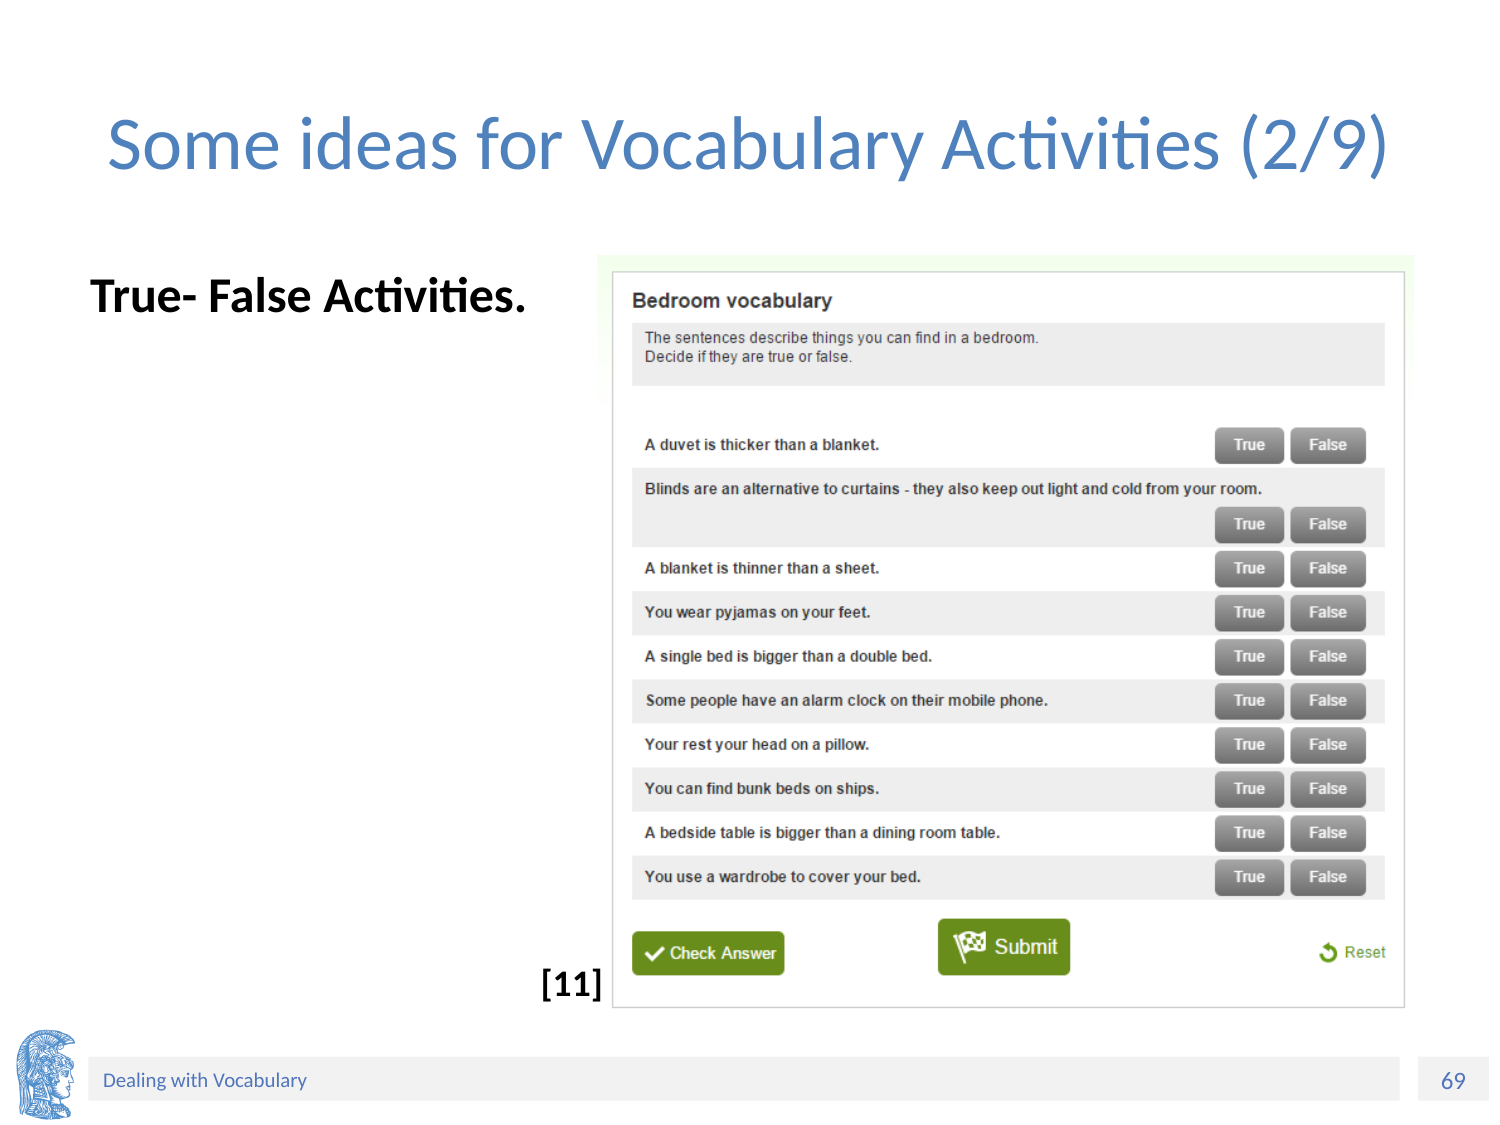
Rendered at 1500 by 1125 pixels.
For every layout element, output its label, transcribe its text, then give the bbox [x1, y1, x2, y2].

title Some ideas for Vocabulary Activities (2/9) [75, 44, 1425, 233]
picture [9, 1026, 81, 1120]
text_box [11] [525, 952, 592, 1012]
list True- False Activities. [75, 255, 569, 1012]
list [597, 255, 1415, 1012]
